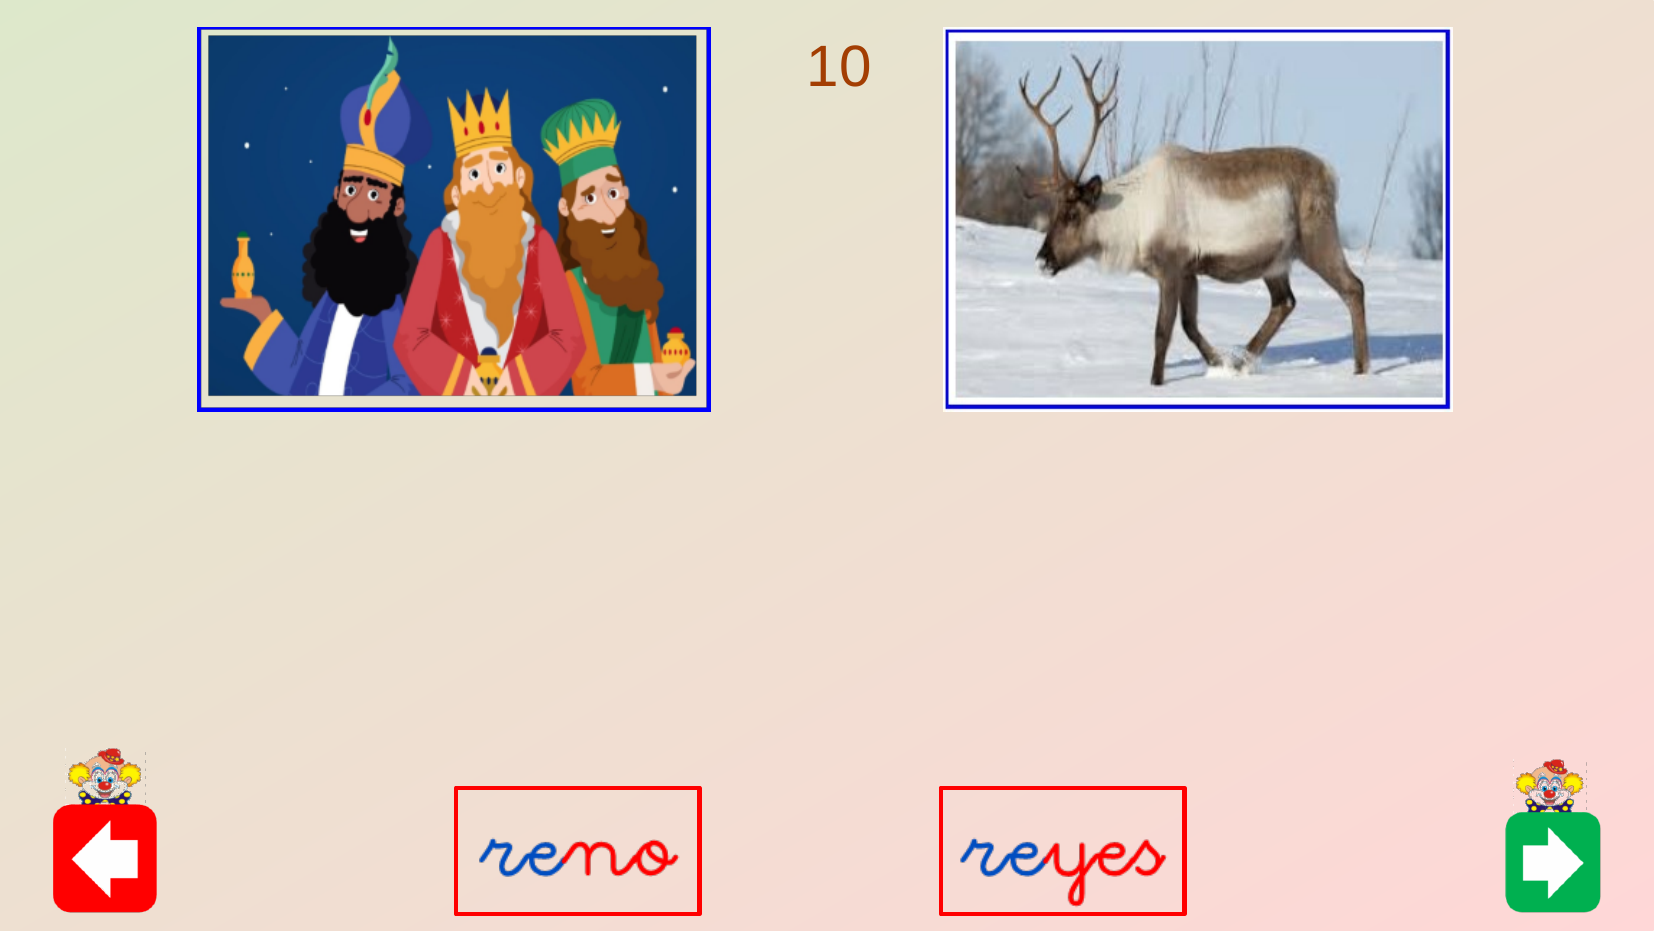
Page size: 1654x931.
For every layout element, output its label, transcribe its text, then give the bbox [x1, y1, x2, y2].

text_box 10 [791, 22, 910, 103]
picture [457, 789, 698, 913]
picture [942, 789, 1183, 913]
picture [52, 747, 157, 913]
picture [197, 27, 711, 413]
picture [1505, 758, 1602, 913]
picture [943, 27, 1453, 413]
